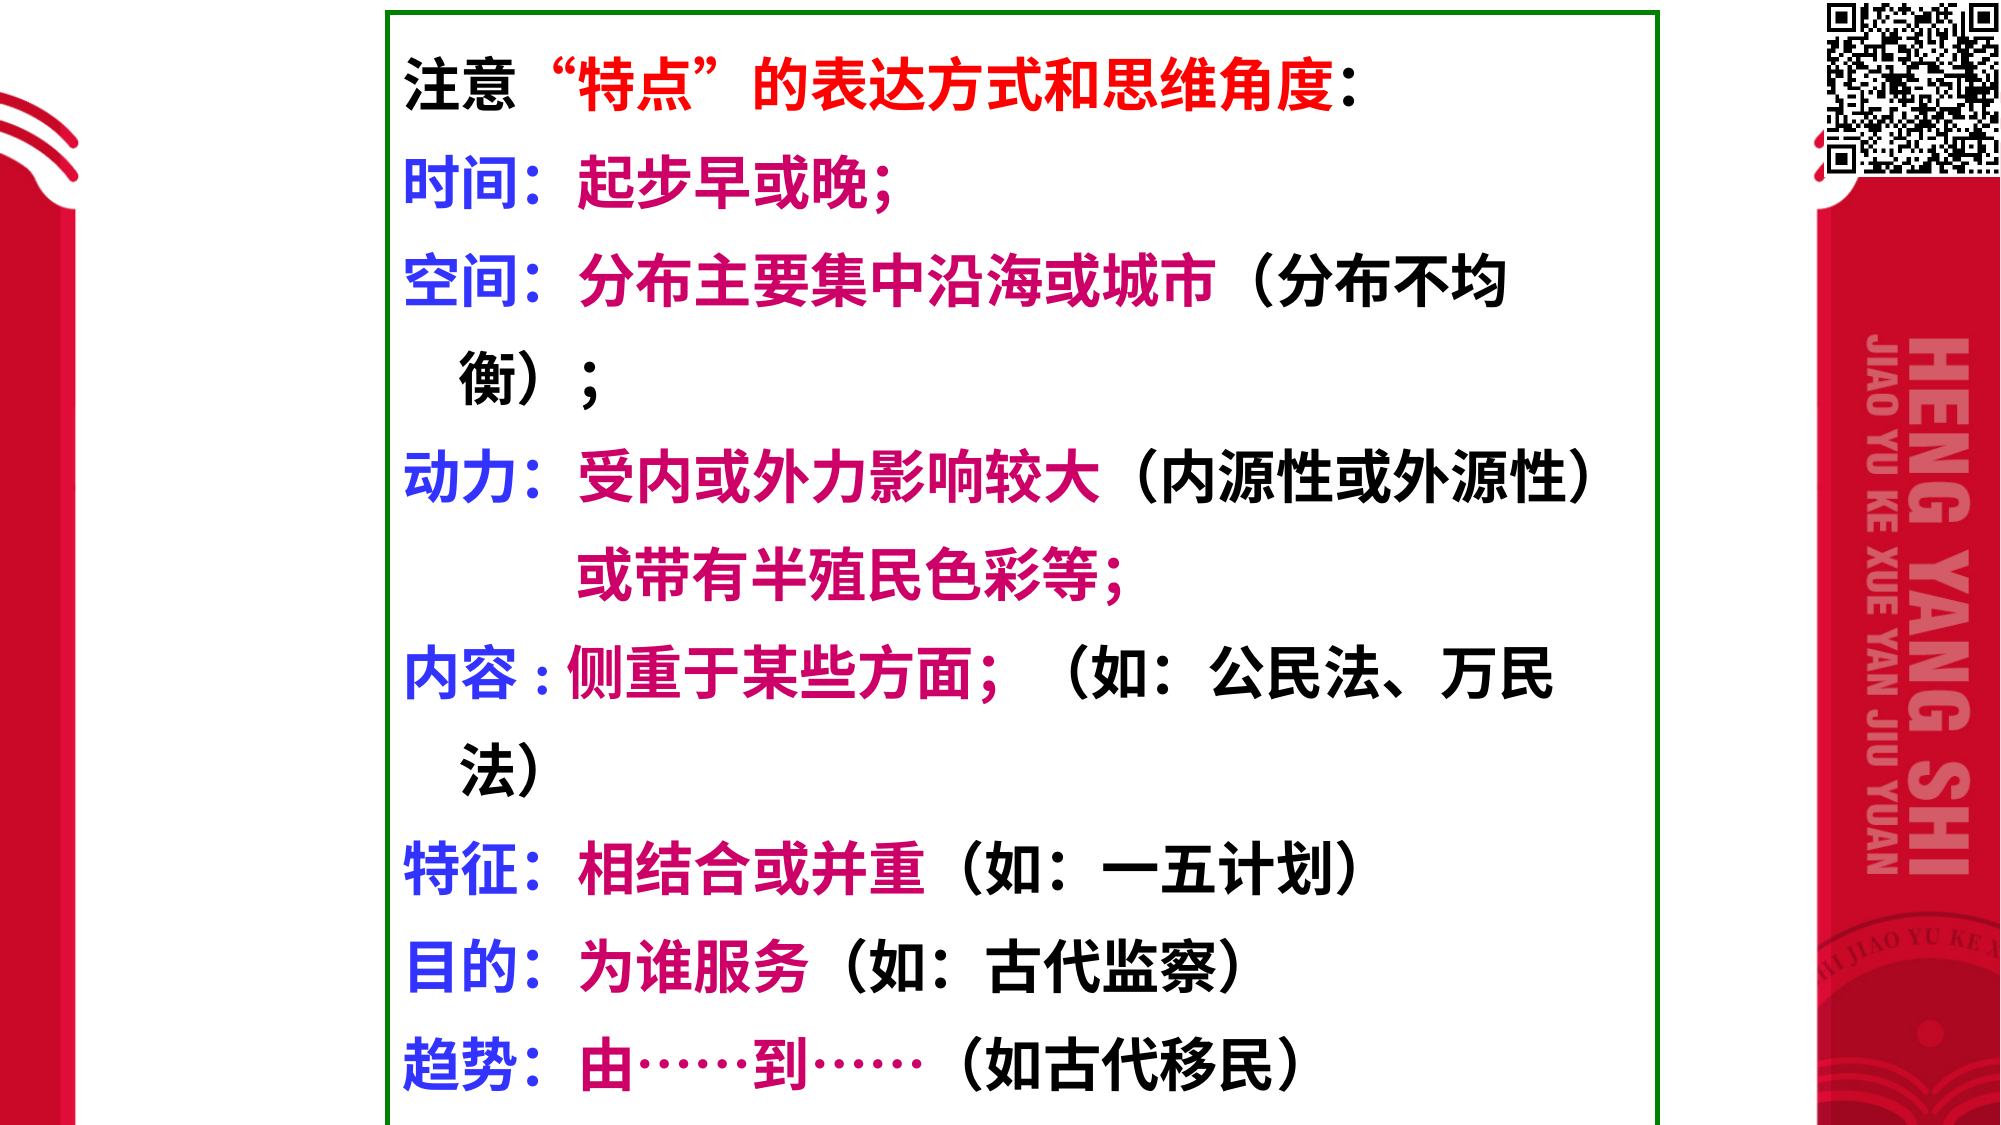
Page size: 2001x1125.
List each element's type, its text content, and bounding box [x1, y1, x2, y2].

picture [0, 0, 2001, 1125]
text_box 注意“特点”的表达方式和思维角度： 时间：起步早或晚； 空间：分布主要集中沿海或城市（分布不均衡）； 动力：受内或外力影响较大（内源性或外源性） 或带有半殖民色彩等； 内容:侧重于某些方面；（如：公民法、万民法） 特征：相结合或并重（如：一五计划） 目的：为谁服务（如：古代监察） 趋势：由……到……（如古代移民） 方式、手段:多样 [387, 12, 1658, 1125]
